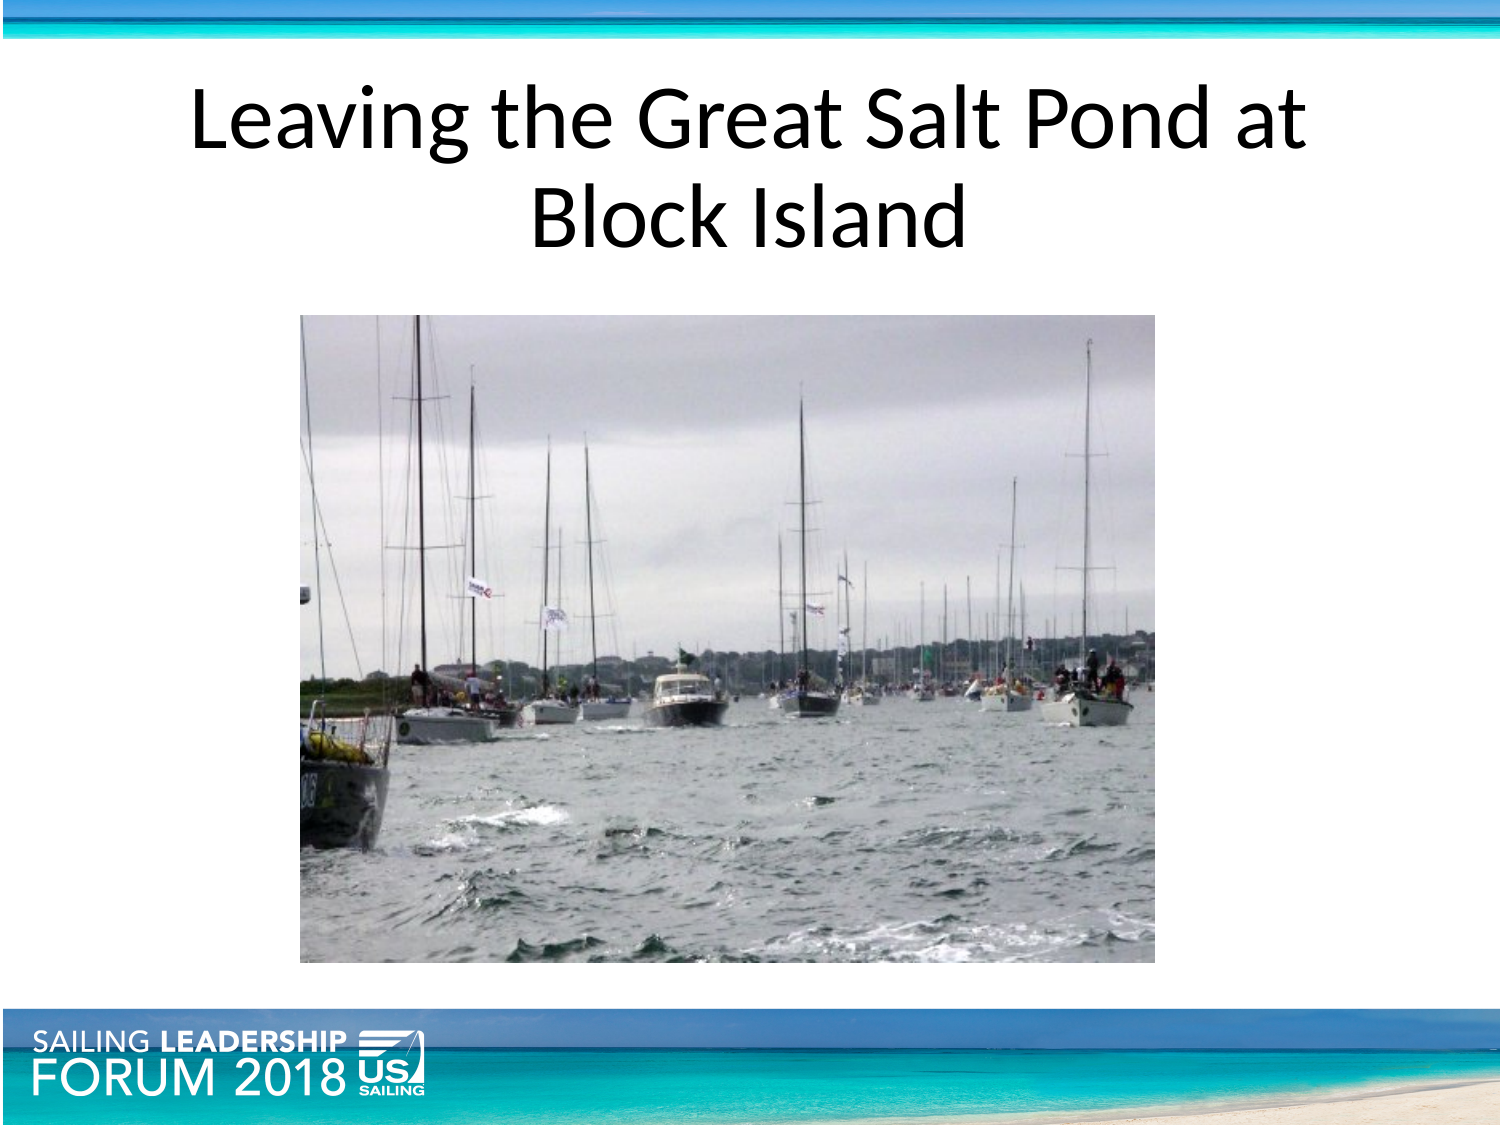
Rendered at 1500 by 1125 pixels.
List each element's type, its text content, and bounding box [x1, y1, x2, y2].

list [299, 315, 1155, 963]
picture [0, 0, 1500, 1125]
title Leaving the Great Salt Pond at Block Island [103, 59, 1397, 278]
